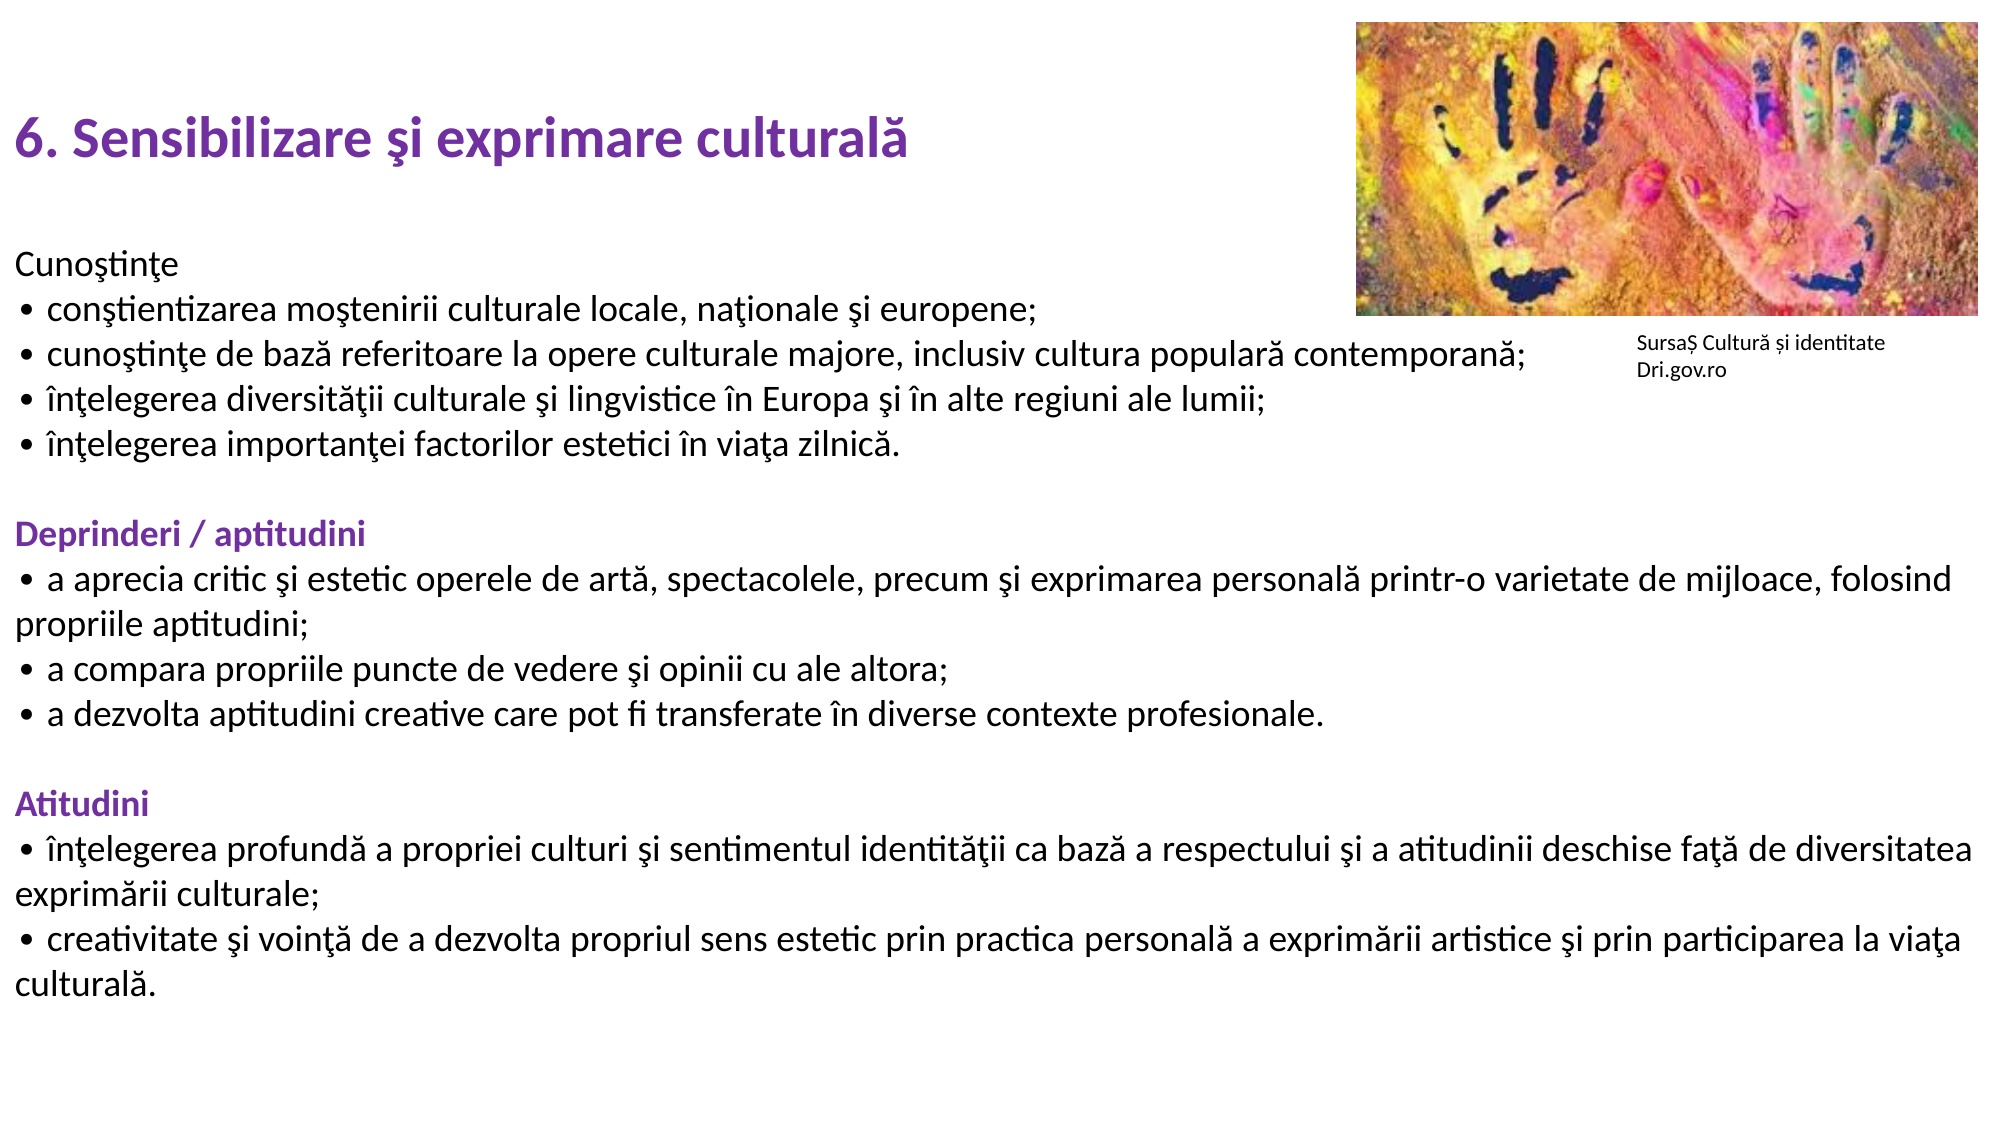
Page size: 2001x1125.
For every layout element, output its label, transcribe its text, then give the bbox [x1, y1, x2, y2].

picture [1356, 22, 1978, 316]
text_box SursaȘ Cultură și identitate Dri.gov.ro [1622, 319, 1952, 390]
text_box 6. Sensibilizare şi exprimare culturală Cunoştinţe ∙ conştientizarea moştenirii culturale locale, naţionale şi europene; ∙ cunoştinţe de bază referitoare la opere culturale majore, inclusiv cultura populară contemporană; ∙ înţelegerea diversităţii culturale şi lingvistice în Europa şi în alte regiuni ale lumii; ∙ înţelegerea importanţei factorilor estetici în viaţa zilnică. Deprinderi / aptitudini ∙ a aprecia critic şi estetic operele de artă, spectacolele, precum şi exprimarea personală printr-o varietate de mijloace, folosind propriile aptitudini; ∙ a compara propriile puncte de vedere şi opinii cu ale altora; ∙ a dezvolta aptitudini creative care pot fi transferate în diverse contexte profesionale. Atitudini ∙ înţelegerea profundă a propriei culturi şi sentimentul identităţii ca bază a respectului şi a atitudinii deschise faţă de diversitatea exprimării culturale; ∙ creativitate şi voinţă de a dezvolta propriul sens estetic prin practica personală a exprimării artistice şi prin participarea la viaţa culturală. [0, 91, 2000, 1012]
